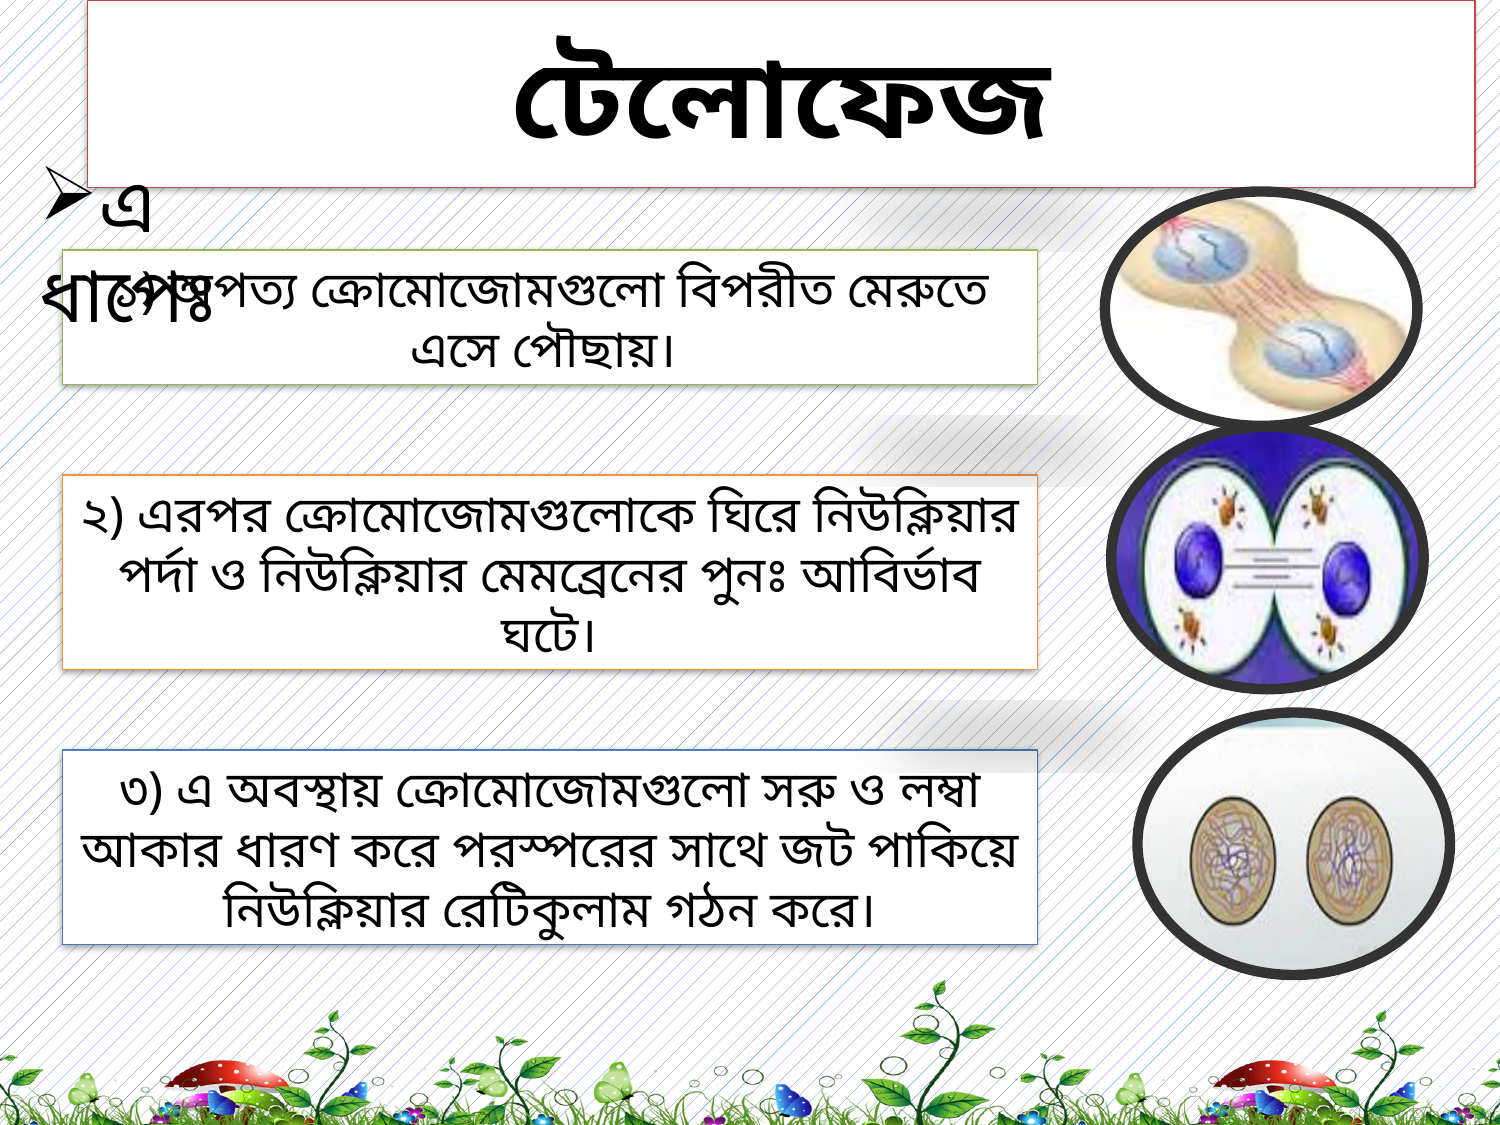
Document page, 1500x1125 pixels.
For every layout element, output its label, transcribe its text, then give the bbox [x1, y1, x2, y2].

text_box ১) অপত্য ক্রোমোজোমগুলো বিপরীত মেরুতে এসে পৌছায়। [62, 249, 1038, 385]
picture [0, 712, 1500, 1125]
picture [1104, 191, 1424, 690]
text_box ৩) এ অবস্থায় ক্রোমোজোমগুলো সরু ও লম্বা আকার ধারণ করে পরস্পরের সাথে জট পাকিয়ে নিউক্লিয়ার রেটিকুলাম গঠন করে। [62, 749, 1038, 945]
text_box এ ধাপেঃ [24, 149, 350, 345]
title টেলোফেজ [87, 0, 1476, 188]
text_box ২) এরপর ক্রোমোজোমগুলোকে ঘিরে নিউক্লিয়ার পর্দা ও নিউক্লিয়ার মেমব্রেনের পুনঃ আবির্ভাব ঘটে। [62, 474, 1038, 670]
